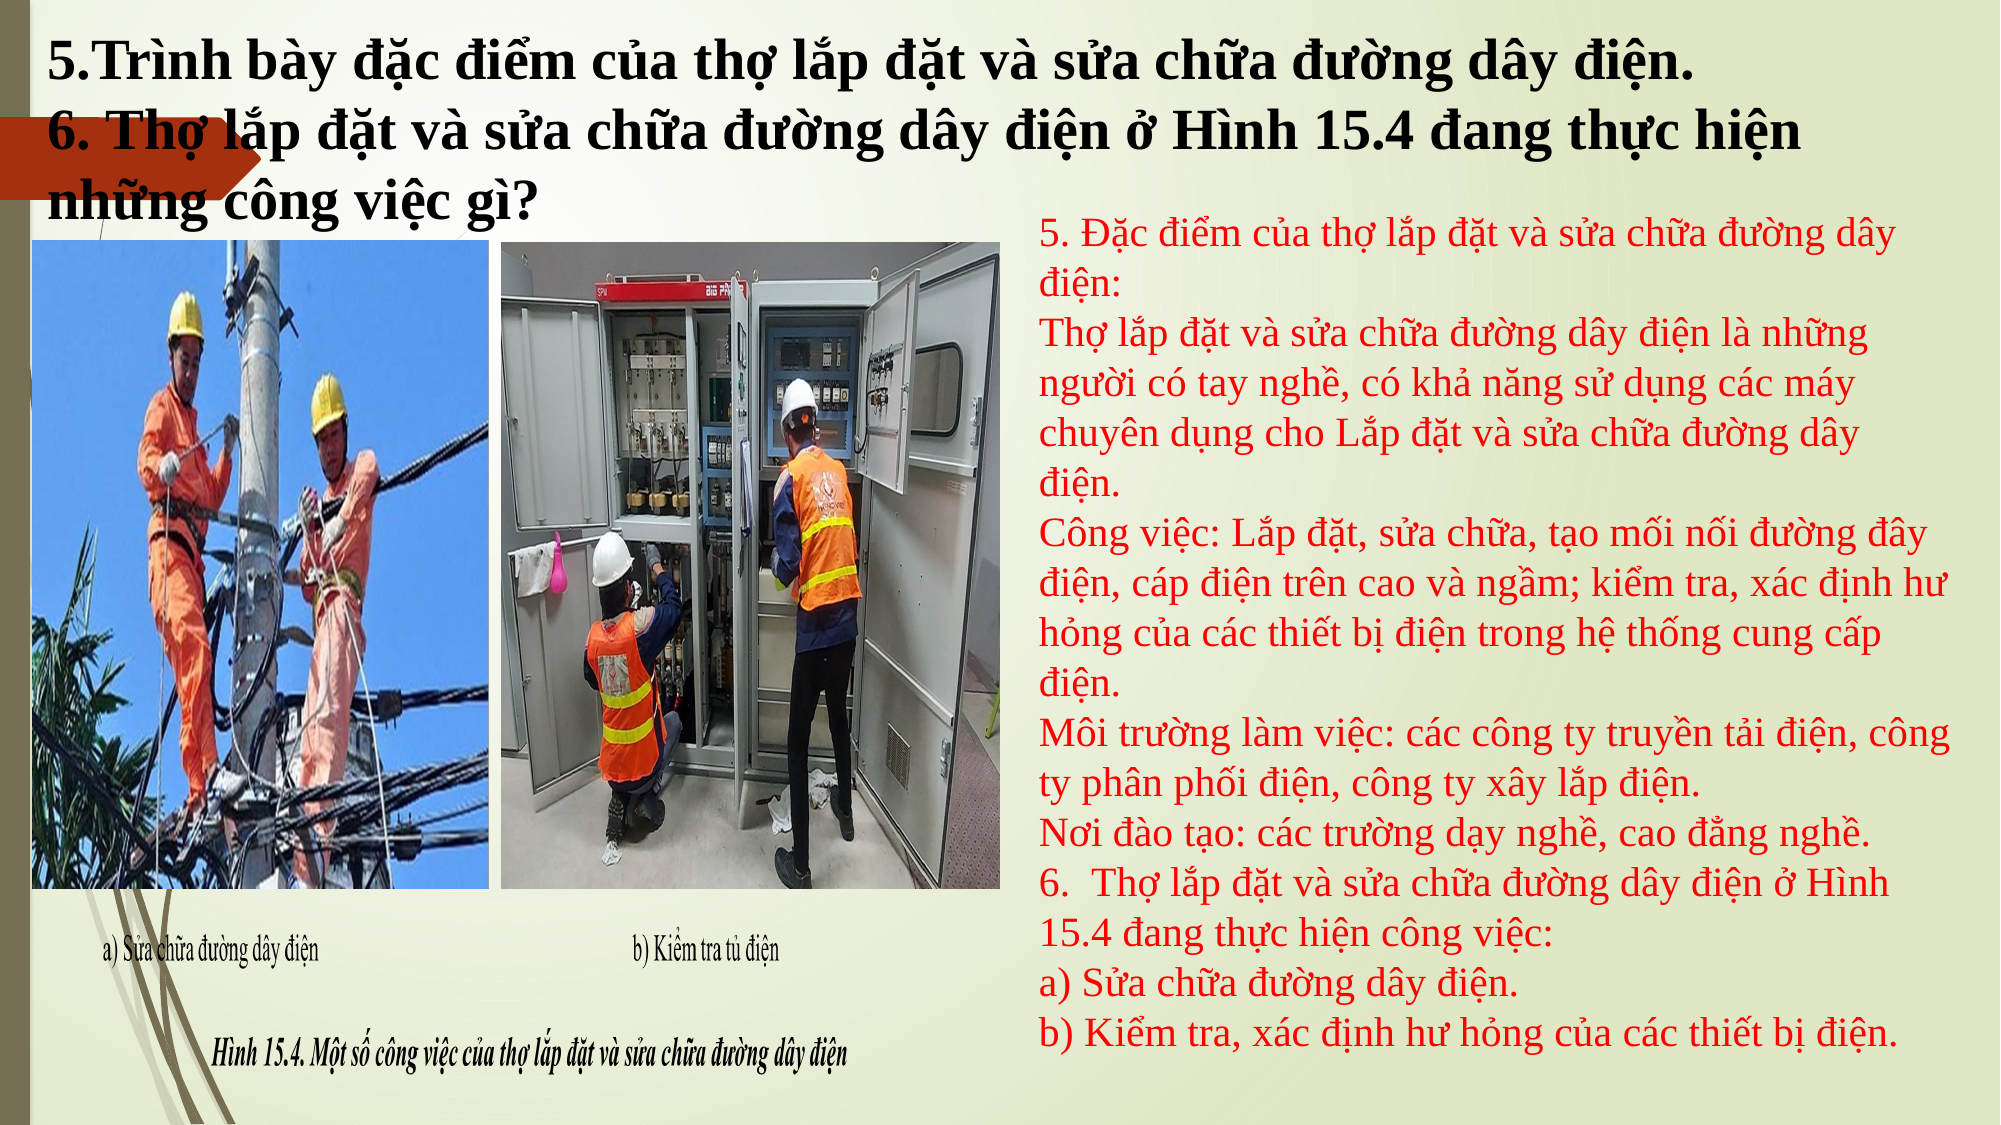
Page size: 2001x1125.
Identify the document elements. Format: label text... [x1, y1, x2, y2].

text_box 5. Đặc điểm của thợ lắp đặt và sửa chữa đường dây điện: Thợ lắp đặt và sửa chữa đường dây điện là những người có tay nghề, có khả năng sử dụng các máy chuyên dụng cho Lắp đặt và sửa chữa đường dây điện. Công việc: Lắp đặt, sửa chữa, tạo mối nối đường đây điện, cáp điện trên cao và ngầm; kiểm tra, xác định hư hỏng của các thiết bị điện trong hệ thống cung cấp điện. Môi trường làm việc: các công ty truyền tải điện, công ty phân phối điện, công ty xây lắp điện. Nơi đào tạo: các trường dạy nghề, cao đẳng nghề. 6. Thợ lắp đặt và sửa chữa đường dây điện ở Hình 15.4 đang thực hiện công việc: a) Sửa chữa đường dây điện. b) Kiểm tra, xác định hư hỏng của các thiết bị điện. [1023, 197, 1969, 1063]
text_box 5.Trình bày đặc điểm của thợ lắp đặt và sửa chữa đường dây điện. 6. Thợ lắp đặt và sửa chữa đường dây điện ở Hình 15.4 đang thực hiện những công việc gì? [32, 13, 1931, 239]
picture [32, 240, 1000, 1103]
